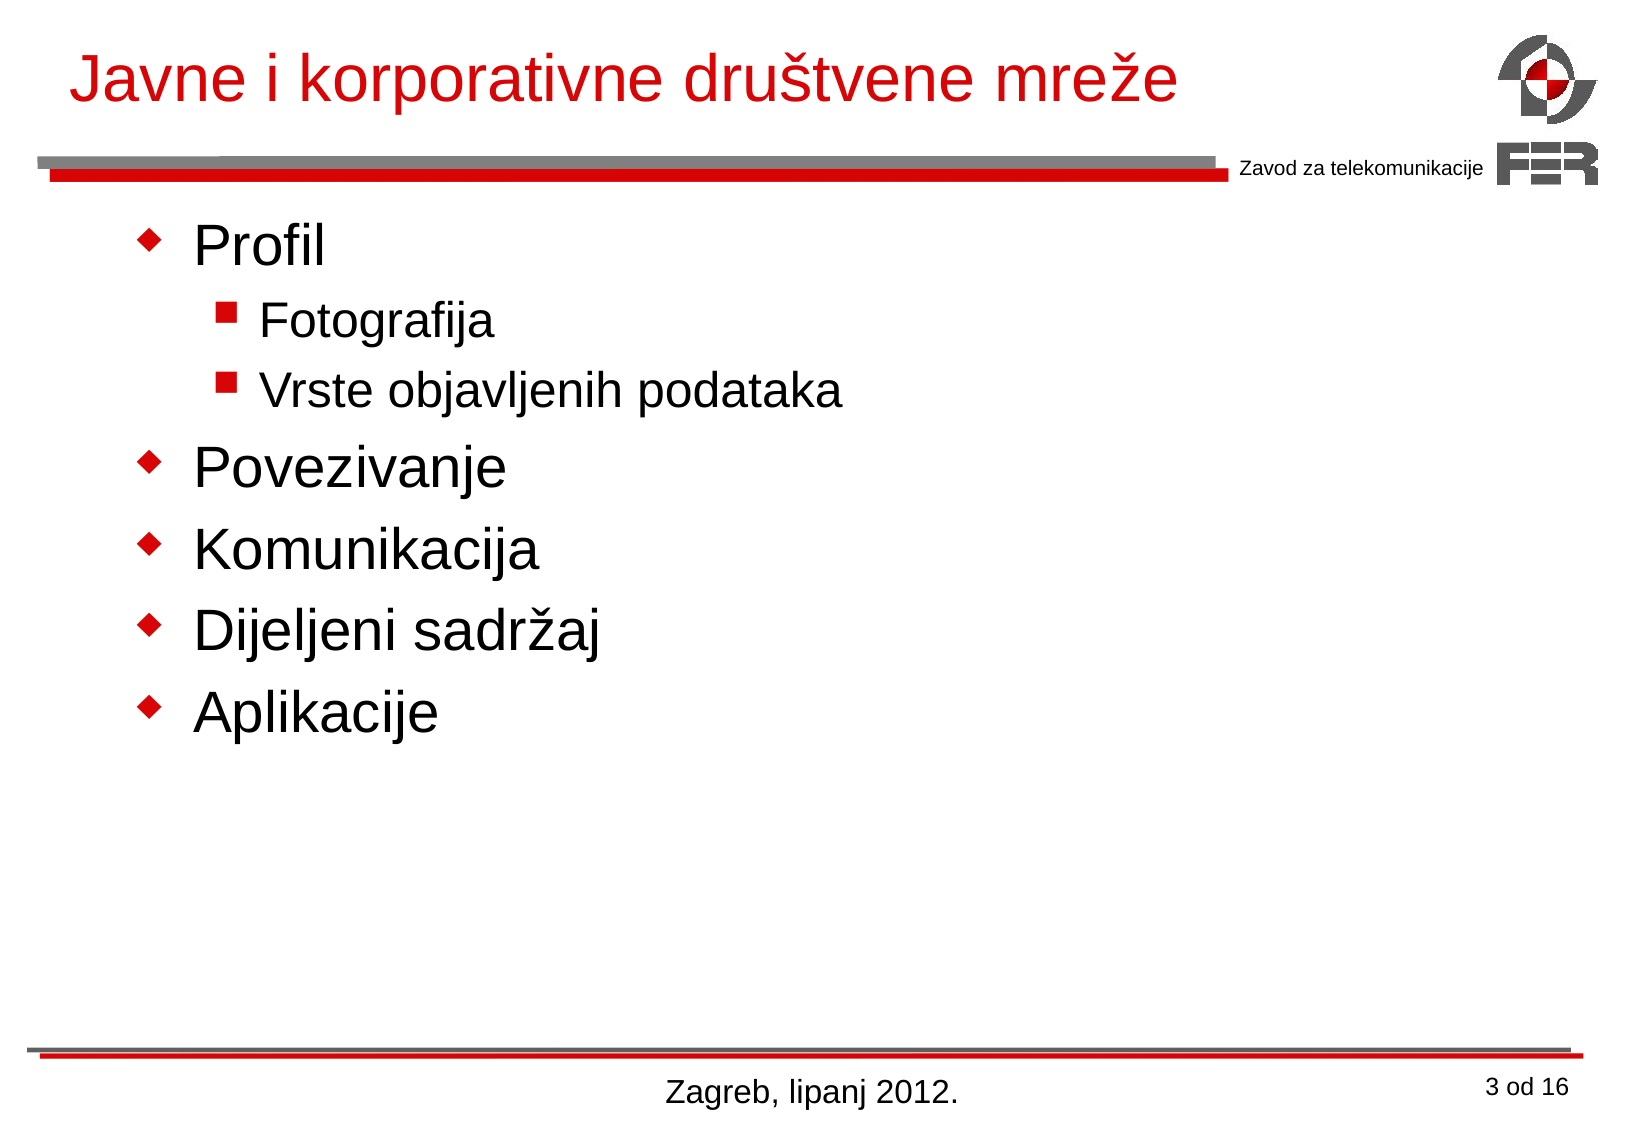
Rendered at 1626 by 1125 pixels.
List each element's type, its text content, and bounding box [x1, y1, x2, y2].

list Profil Fotografija Vrste objavljenih podataka Povezivanje Komunikacija Dijeljeni sadržaj Aplikacije [121, 199, 1526, 1051]
slide_number 3 od 16 [1245, 1062, 1585, 1125]
title Javne i korporativne društvene mreže [53, 0, 1238, 151]
slide_number Zagreb, lipanj 2012. [599, 1062, 1026, 1125]
picture [1497, 34, 1598, 185]
